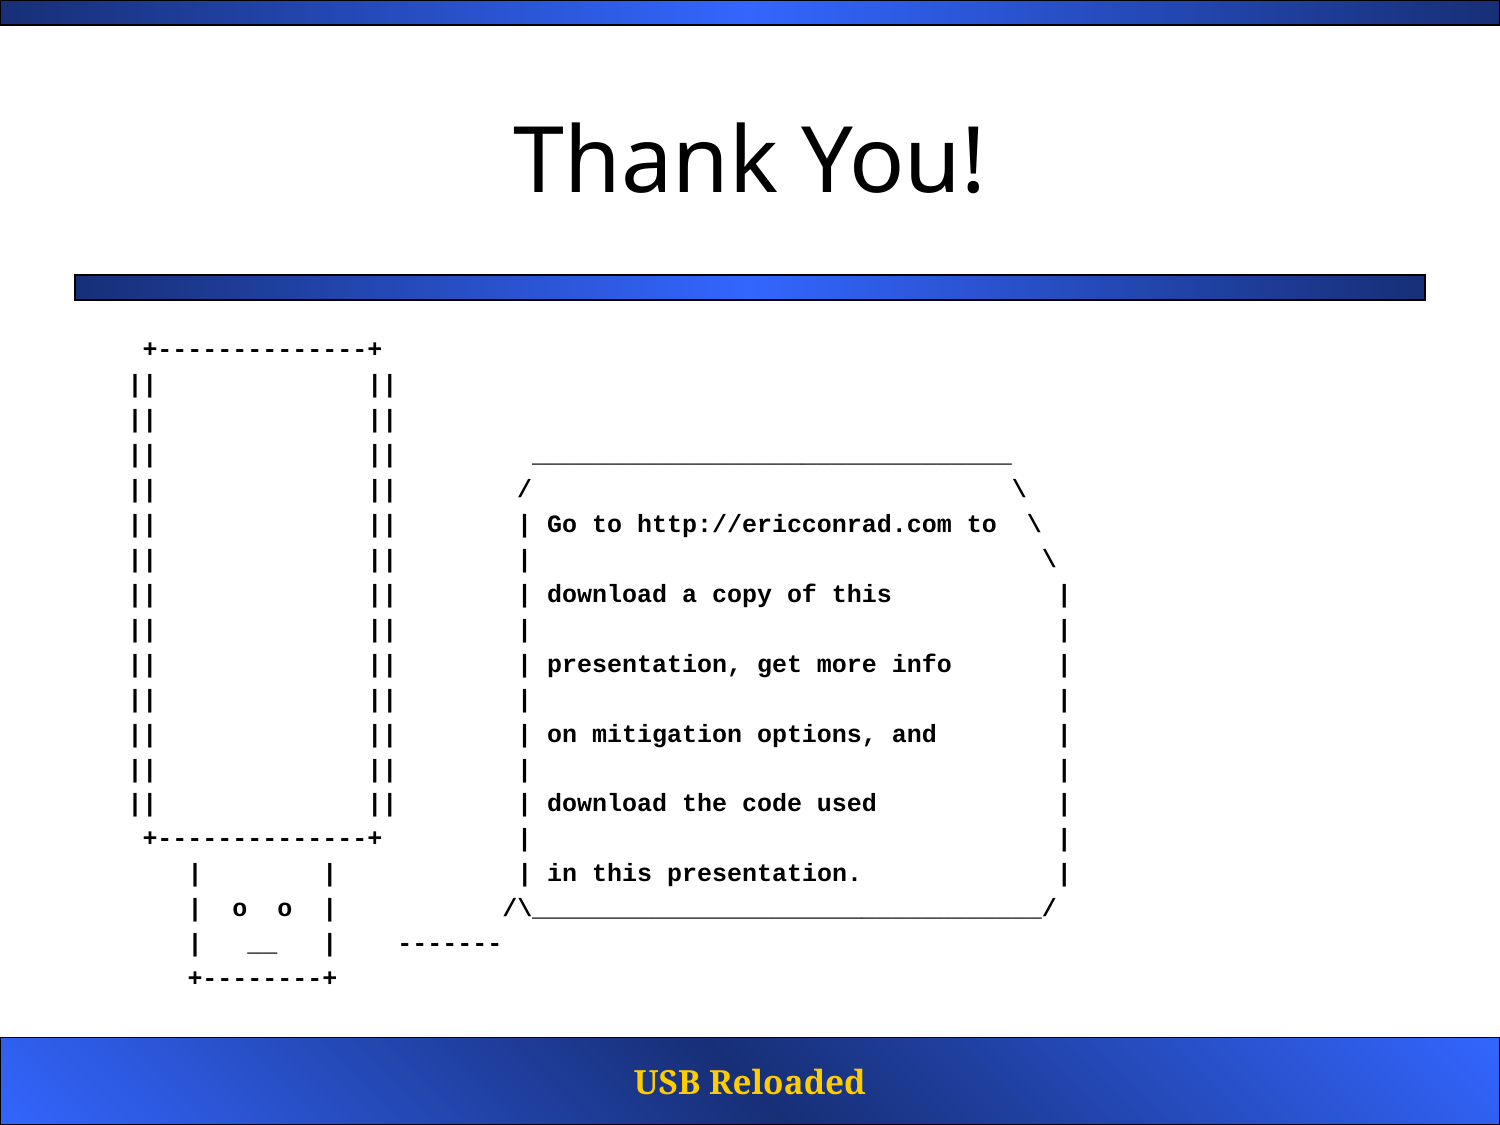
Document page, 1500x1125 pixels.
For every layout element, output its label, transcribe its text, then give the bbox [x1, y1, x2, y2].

title Thank You! [112, 62, 1388, 251]
list +--------------+ || || || || || || ________________________________ || || / \ || || | Go to http://ericconrad.com to \ || || | \ || || | download a copy of this | || || | | || || | presentation, get more info | || || | | || || | on mitigation options, and | || || | | || || | download the code used | +--------------+ | | | | | in this presentation. | | o o | /\__________________________________/ | __ | ------- +--------+ [112, 324, 1388, 1001]
